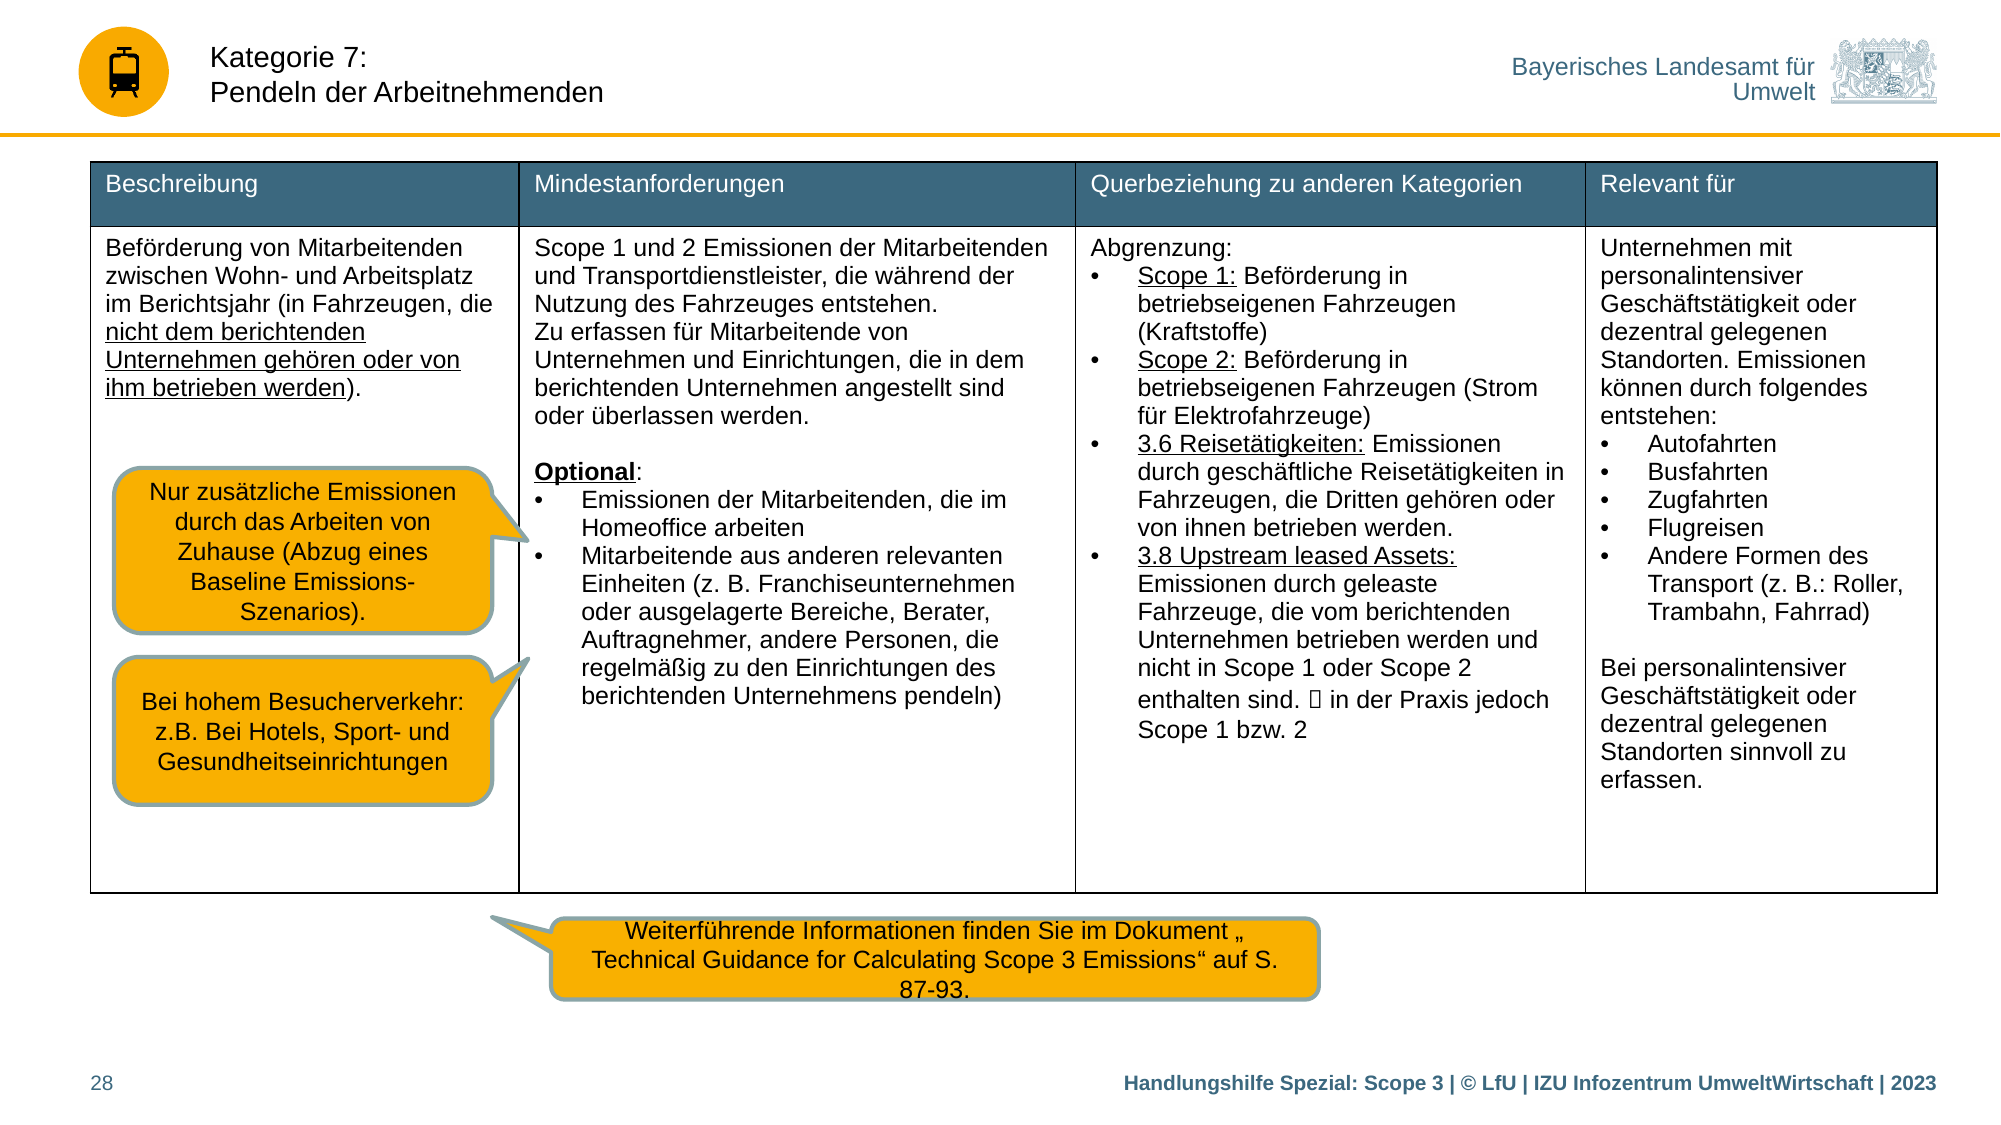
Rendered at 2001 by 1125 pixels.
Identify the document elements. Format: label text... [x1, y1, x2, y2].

text_box Weiterführende Informationen finden Sie im Dokument „Technical Guidance for Calculating Scope 3 Emissions“ auf S. 87-93. [491, 917, 1319, 1000]
slide_number 28 [90, 1062, 196, 1109]
footer Handlungshilfe Spezial: Scope 3 | © LfU | IZU Infozentrum UmweltWirtschaft | 2023 [888, 1062, 1937, 1109]
table_cell Scope 1 und 2 Emissionen der Mitarbeitenden und Transportdienstleister, die während der Nutzung des Fahrzeuges entstehen. Zu erfassen für Mitarbeitende von Unternehmen und Einrichtungen, die in dem berichtenden Unternehmen angestellt sind oder überlassen werden. Optional: Emissionen der Mitarbeitenden, die im Homeoffice arbeiten Mitarbeitende aus anderen relevanten Einheiten (z. B. Franchiseunternehmen oder ausgelagerte Bereiche, Berater, Auftragnehmer, andere Personen, die regelmäßig zu den Einrichtungen des berichtenden Unternehmens pendeln) [520, 227, 1075, 892]
table_cell Unternehmen mit personalintensiver Geschäftstätigkeit oder dezentral gelegenen Standorten. Emissionen können durch folgendes entstehen: Autofahrten Busfahrten Zugfahrten Flugreisen Andere Formen des Transport (z. B.: Roller, Trambahn, Fahrrad) Bei personalintensiver Geschäftstätigkeit oder dezentral gelegenen Standorten sinnvoll zu erfassen. [1586, 227, 1936, 892]
text_box Nur zusätzliche Emissionen durch das Arbeiten von Zuhause (Abzug eines Baseline Emissions-Szenarios). [111, 465, 530, 636]
table_header Mindestanforderungen [520, 163, 1075, 226]
table_cell Beförderung von Mitarbeitenden zwischen Wohn- und Arbeitsplatz im Berichtsjahr (in Fahrzeugen, die nicht dem berichtenden Unternehmen gehören oder von ihm betrieben werden). [91, 227, 518, 892]
table_header Relevant für [1586, 163, 1936, 226]
text_box Bei hohem Besucherverkehr: z.B. Bei Hotels, Sport- und Gesundheitseinrichtungen [111, 654, 531, 807]
table_header Querbeziehung zu anderen Kategorien [1076, 163, 1585, 226]
table_cell Abgrenzung: Scope 1: Beförderung in betriebseigenen Fahrzeugen (Kraftstoffe) Scope 2: Beförderung in betriebseigenen Fahrzeugen (Strom für Elektrofahrzeuge) 3.6 Reisetätigkeiten: Emissionen durch geschäftliche Reisetätigkeiten in Fahrzeugen, die Dritten gehören oder von ihnen betrieben werden. 3.8 Upstream leased Assets: Emissionen durch geleaste Fahrzeuge, die vom berichtenden Unternehmen betrieben werden und nicht in Scope 1 oder Scope 2 enthalten sind.  in der Praxis jedoch Scope 1 bzw. 2 [1076, 227, 1585, 892]
picture [1830, 38, 1937, 104]
picture [94, 42, 154, 102]
table_header Beschreibung [91, 163, 518, 226]
